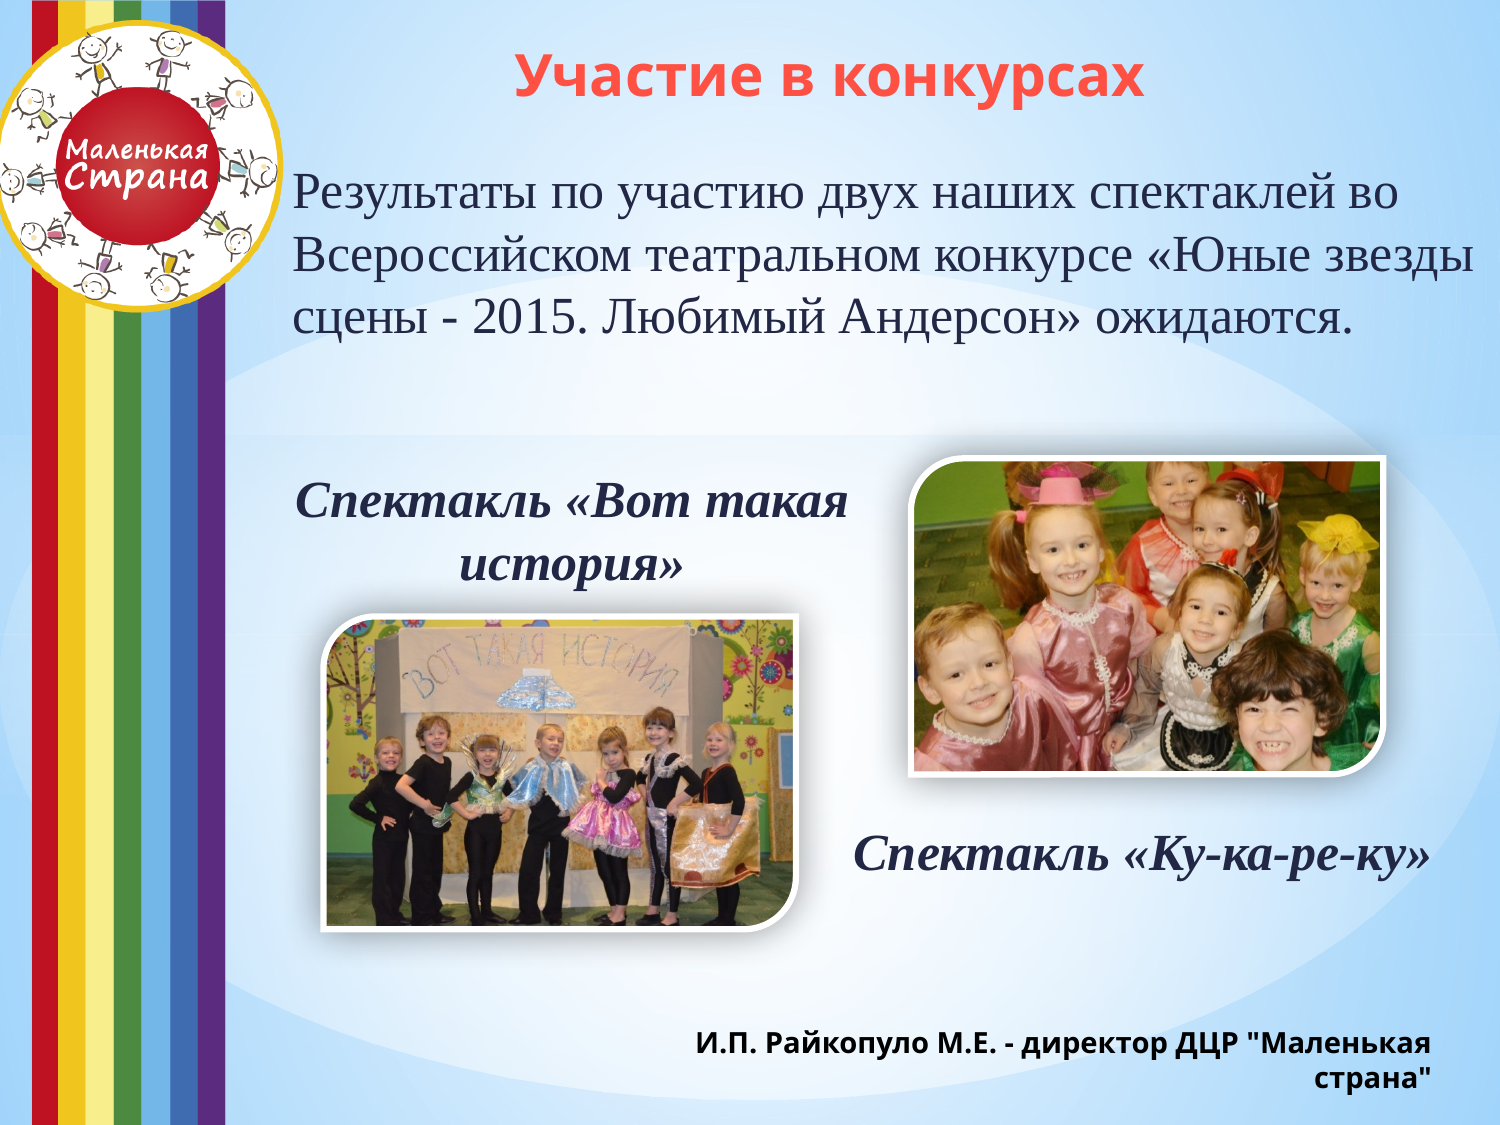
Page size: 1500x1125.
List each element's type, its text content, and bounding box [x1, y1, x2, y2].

subtitle Результаты по участию двух наших спектаклей во Всероссийском театральном конкурсе «Юные звезды сцены - 2015. Любимый Андерсон» ожидаются. [306, 149, 1500, 386]
text_box И.П. Райкопуло М.Е. - директор ДЦР "Маленькая страна" [596, 1012, 1447, 1106]
title Участие в конкурсах [306, 30, 1388, 138]
picture [910, 458, 1384, 775]
text_box Спектакль «Ку-ка-ре-ку» [837, 811, 1449, 930]
picture [323, 616, 797, 930]
picture [0, 0, 300, 1125]
text_box Спектакль «Вот такая история» [306, 458, 879, 577]
